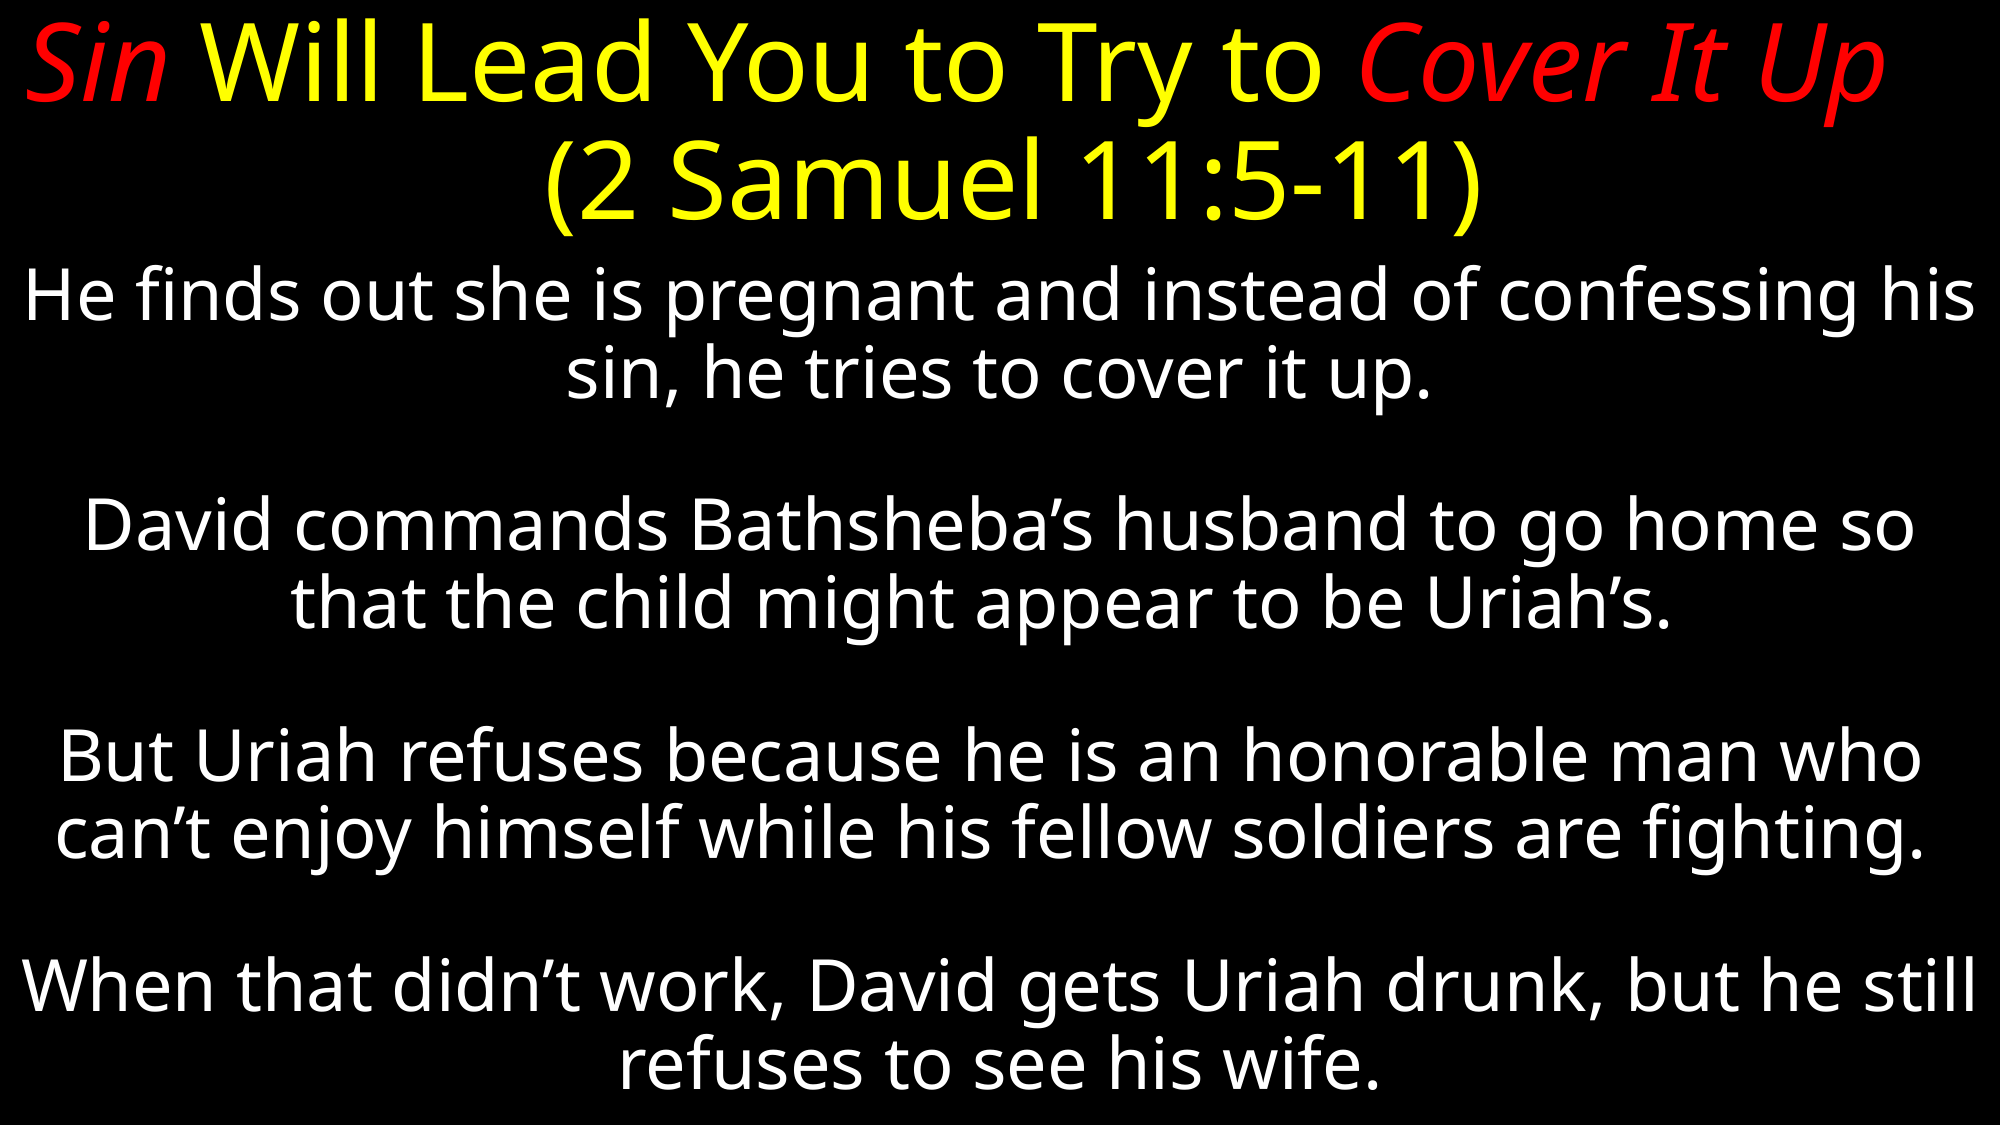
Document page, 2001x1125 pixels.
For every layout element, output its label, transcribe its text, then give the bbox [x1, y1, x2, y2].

list He finds out she is pregnant and instead of confessing his sin, he tries to cover it up. David commands Bathsheba’s husband to go home so that the child might appear to be Uriah’s. But Uriah refuses because he is an honorable man who can’t enjoy himself while his fellow soldiers are fighting. When that didn’t work, David gets Uriah drunk, but he still refuses to see his wife. [0, 250, 2000, 1125]
title Sin Will Lead You to Try to Cover It Up (2 Samuel 11:5-11) [0, 0, 2000, 250]
